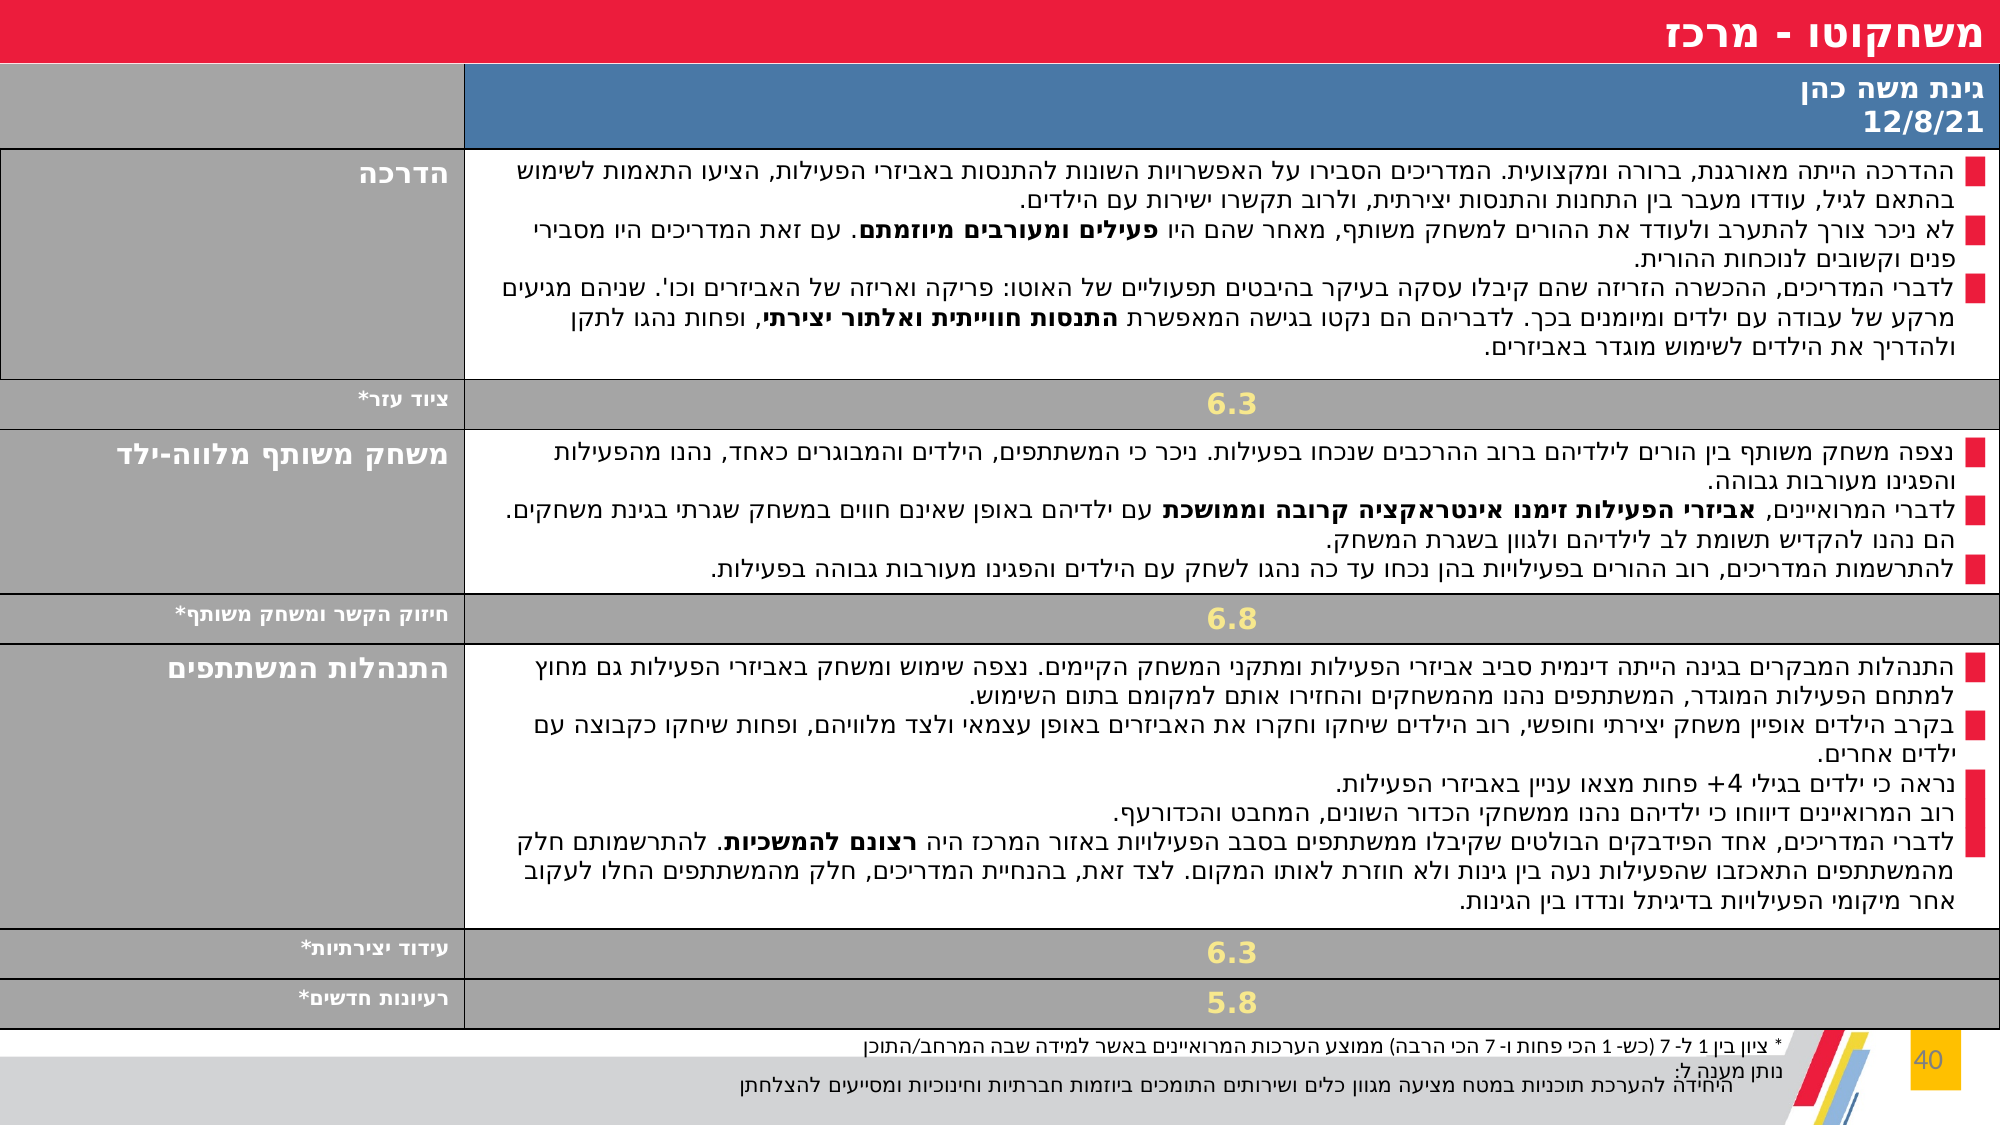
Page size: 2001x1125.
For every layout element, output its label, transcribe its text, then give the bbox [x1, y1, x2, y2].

table_cell ציוד עזר* [0, 380, 464, 429]
text_box משחקוטו - מרכז [0, 0, 2000, 64]
text_box * ציון בין 1 ל- 7 (כש- 1 הכי פחות ו- 7 הכי הרבה) ממוצע הערכות המרואיינים באשר למידה שבה המרחב/התוכן נותן מענה ל: [830, 1025, 1799, 1090]
table_cell התנהלות המבקרים בגינה הייתה דינמית סביב אביזרי הפעילות ומתקני המשחק הקיימים. נצפה שימוש ומשחק באביזרי הפעילות גם מחוץ למתחם הפעילות המוגדר, המשתתפים נהנו מהמשחקים והחזירו אותם למקומם בתום השימוש. בקרב הילדים אופיין משחק יצירתי וחופשי, רוב הילדים שיחקו וחקרו את האביזרים באופן עצמאי ולצד מלוויהם, ופחות שיחקו כקבוצה עם ילדים אחרים. נראה כי ילדים בגילי 4+ פחות מצאו עניין באביזרי הפעילות. רוב המרואיינים דיווחו כי ילדיהם נהנו ממשחקי הכדור השונים, המחבט והכדורעף. לדברי המדריכים, אחד הפידבקים הבולטים שקיבלו ממשתתפים בסבב הפעילויות באזור המרכז היה רצונם להמשכיות. להתרשמותם חלק מהמשתתפים התאכזבו שהפעילות נעה בין גינות ולא חוזרת לאותו המקום. לצד זאת, בהנחיית המדריכים, חלק מהמשתתפים החלו לעקוב אחר מיקומי הפעילויות בדיגיתל ונדדו בין הגינות. [465, 645, 1999, 928]
table_cell 6.3 [465, 380, 1999, 429]
table_cell 6.3 [465, 930, 1999, 978]
table_cell ההדרכה הייתה מאורגנת, ברורה ומקצועית. המדריכים הסבירו על האפשרויות השונות להתנסות באביזרי הפעילות, הציעו התאמות לשימוש בהתאם לגיל, עודדו מעבר בין התחנות והתנסות יצירתית, ולרוב תקשרו ישירות עם הילדים. לא ניכר צורך להתערב ולעודד את ההורים למשחק משותף, מאחר שהם היו פעילים ומעורבים מיוזמתם. עם זאת המדריכים היו מסבירי פנים וקשובים לנוכחות ההורית. לדברי המדריכים, ההכשרה הזריזה שהם קיבלו עסקה בעיקר בהיבטים תפעוליים של האוטו: פריקה ואריזה של האביזרים וכו'. שניהם מגיעים מרקע של עבודה עם ילדים ומיומנים בכך. לדבריהם הם נקטו בגישה המאפשרת התנסות חווייתית ואלתור יצירתי, ופחות נהגו לתקן ולהדריך את הילדים לשימוש מוגדר באביזרים. [465, 150, 1999, 379]
picture [1706, 1030, 1889, 1125]
table_cell עידוד יצירתיות* [0, 930, 464, 978]
table_cell נצפה משחק משותף בין הורים לילדיהם ברוב ההרכבים שנכחו בפעילות. ניכר כי המשתתפים, הילדים והמבוגרים כאחד, נהנו מהפעילות והפגינו מעורבות גבוהה. לדברי המרואיינים, אביזרי הפעילות זימנו אינטראקציה קרובה וממושכת עם ילדיהם באופן שאינם חווים במשחק שגרתי בגינת משחקים. הם נהנו להקדיש תשומת לב לילדיהם ולגוון בשגרת המשחק. להתרשמות המדריכים, רוב ההורים בפעילויות בהן נכחו עד כה נהגו לשחק עם הילדים והפגינו מעורבות גבוהה בפעילות. [465, 430, 1999, 593]
slide_number 40 [1853, 1030, 1959, 1088]
table_cell 6.8 [465, 595, 1999, 643]
table_cell התנהלות המשתתפים [0, 645, 464, 928]
table_cell משחק משותף מלווה-ילד [0, 430, 464, 593]
table_cell הדרכה [1, 150, 464, 379]
table_header גינת משה כהן 12/8/21 [465, 64, 1999, 148]
table_cell חיזוק הקשר ומשחק משותף* [0, 595, 464, 643]
table_cell 5.8 [465, 980, 1999, 1028]
table_header [0, 64, 464, 148]
table_cell רעיונות חדשים* [0, 980, 464, 1028]
